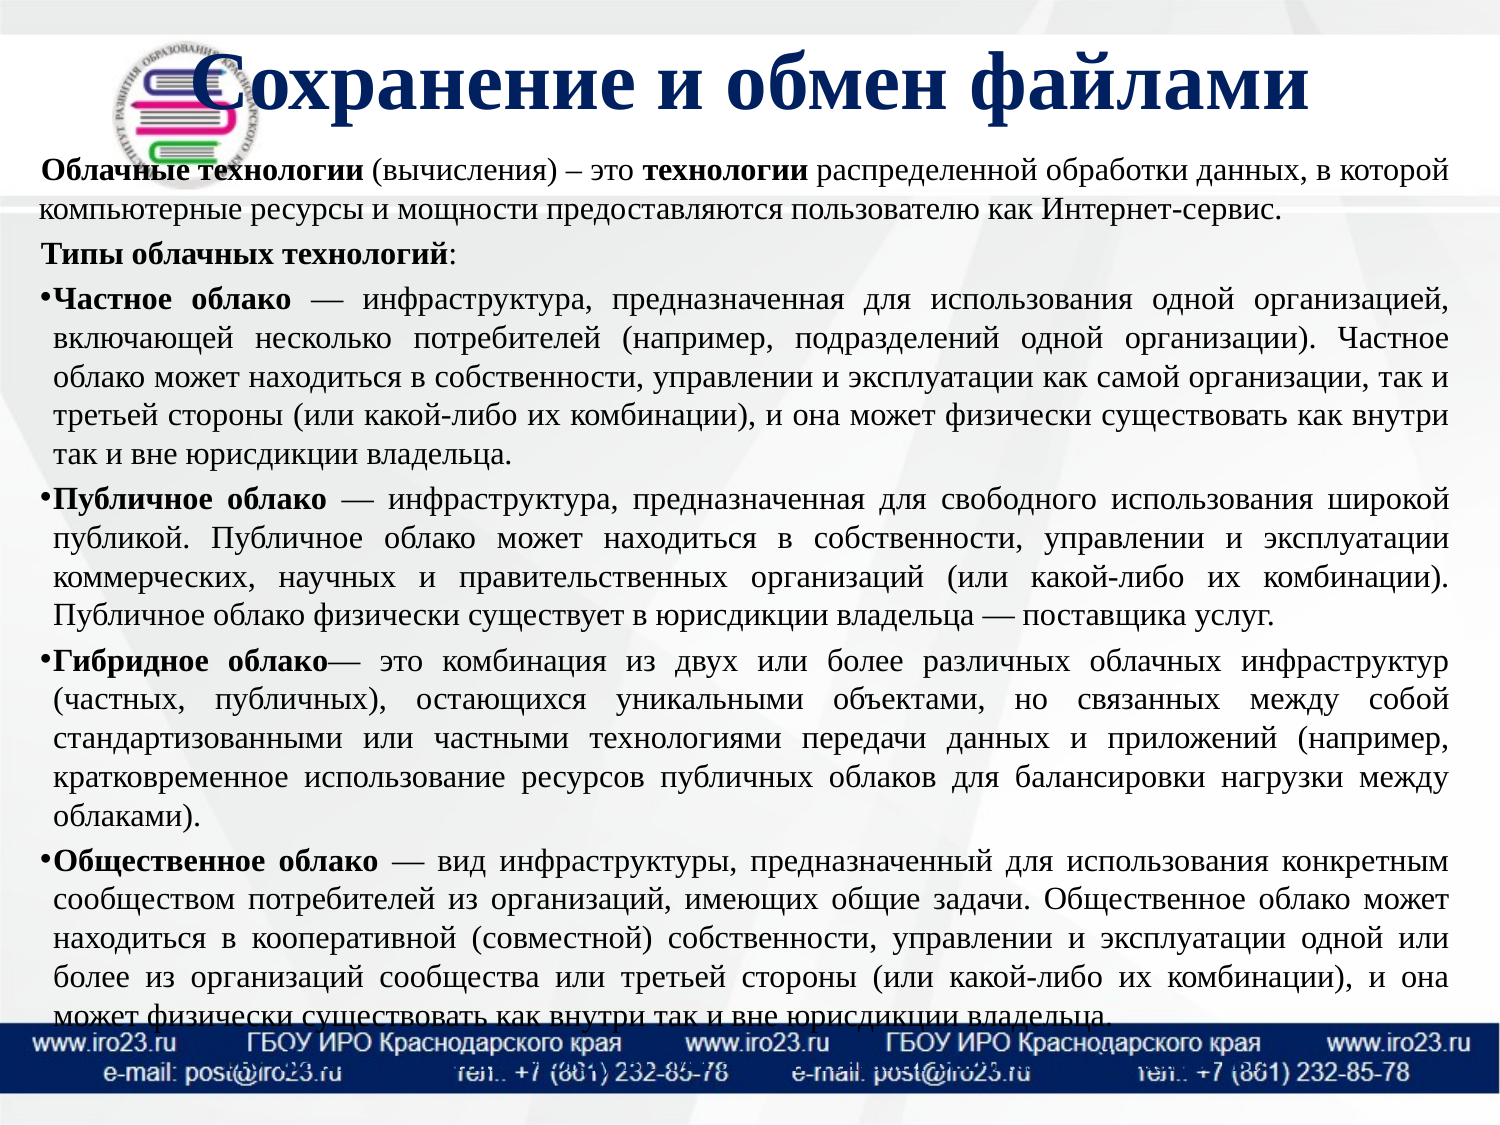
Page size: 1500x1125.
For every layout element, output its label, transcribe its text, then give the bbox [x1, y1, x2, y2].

list Облачные технологии (вычисления) – это технологии распределенной обработки данных, в которой компьютерные ресурсы и мощности предоставляются пользователю как Интернет-сервис. Типы облачных технологий: Частное облако — инфраструктура, предназначенная для использования одной организацией, включающей несколько потребителей (например, подразделений одной организации). Частное облако может находиться в собственности, управлении и эксплуатации как самой организации, так и третьей стороны (или какой-либо их комбинации), и она может физически существовать как внутри так и вне юрисдикции владельца. Публичное облако — инфраструктура, предназначенная для свободного использования широкой публикой. Публичное облако может находиться в собственности, управлении и эксплуатации коммерческих, научных и правительственных организаций (или какой-либо их комбинации). Публичное облако физически существует в юрисдикции владельца — поставщика услуг. Гибридное облако— это комбинация из двух или более различных облачных инфраструктур (частных, публичных), остающихся уникальными объектами, но связанных между собой стандартизованными или частными технологиями передачи данных и приложений (например, кратковременное использование ресурсов публичных облаков для балансировки нагрузки между облаками). Общественное облако — вид инфраструктуры, предназначенный для использования конкретным сообществом потребителей из организаций, имеющих общие задачи. Общественное облако может находиться в кооперативной (совместной) собственности, управлении и эксплуатации одной или более из организаций сообщества или третьей стороны (или какой-либо их комбинации), и она может физически существовать как внутри так и вне юрисдикции владельца. По факту: границы между всеми этими типами вычислений размыты! [23, 140, 1465, 1102]
title Сохранение и обмен файлами [75, 11, 1425, 140]
picture [0, 0, 1500, 1125]
